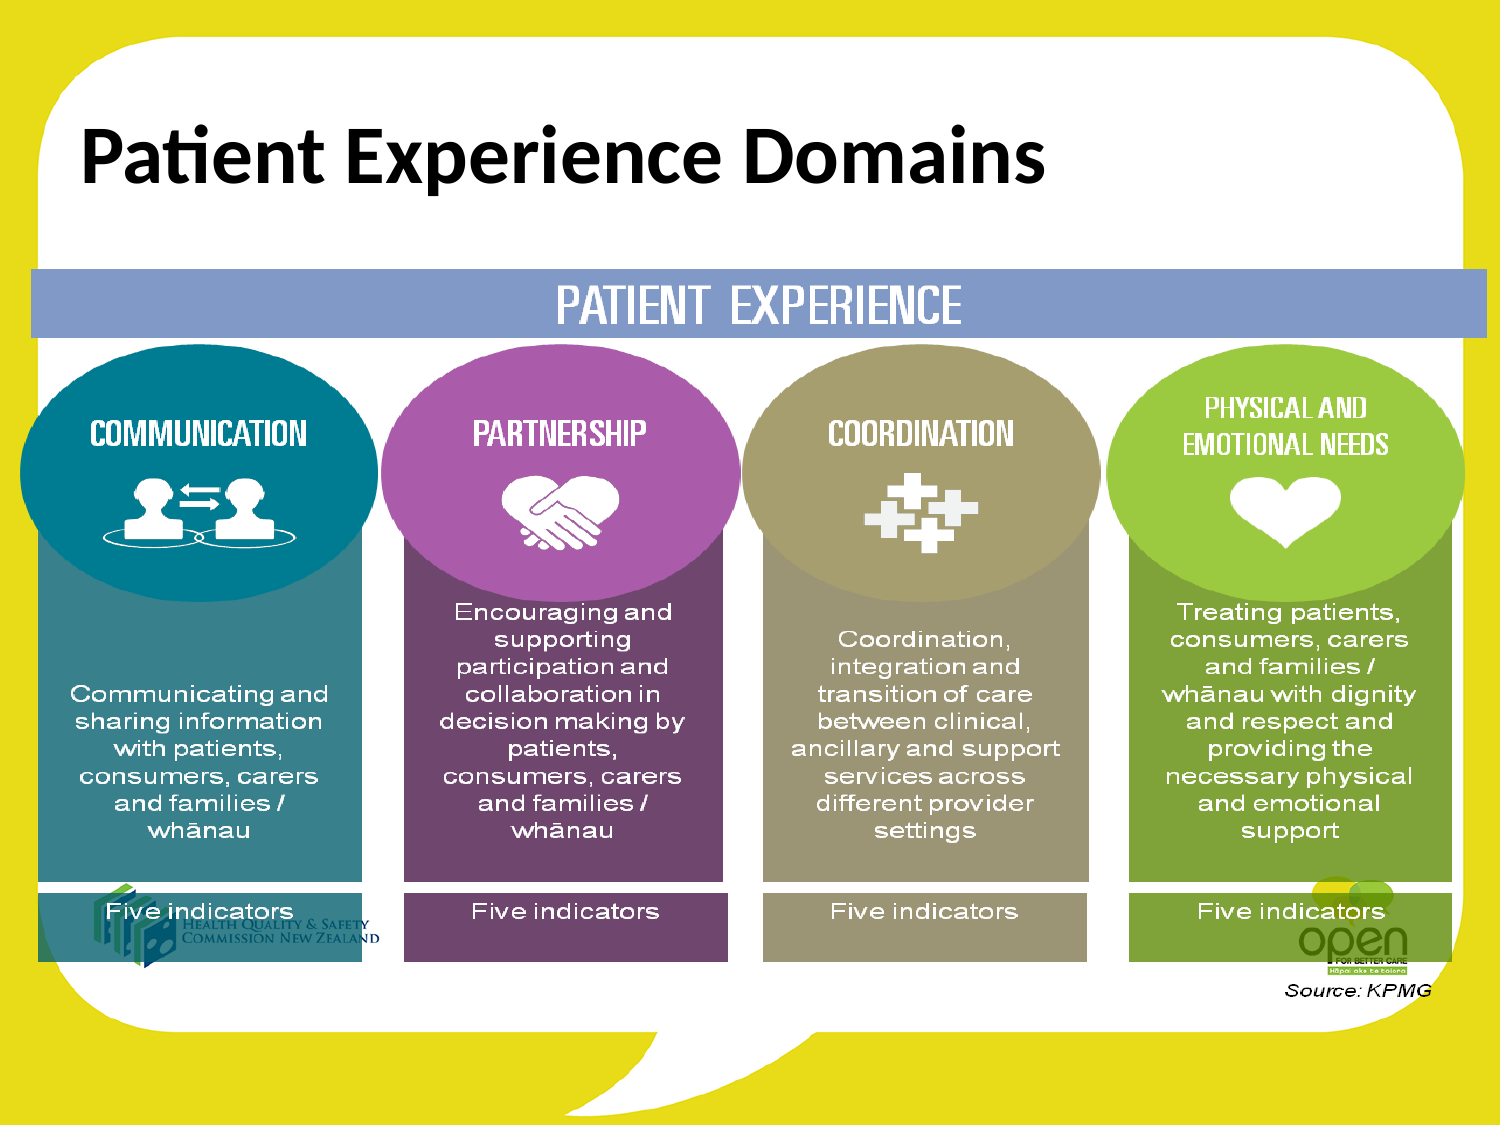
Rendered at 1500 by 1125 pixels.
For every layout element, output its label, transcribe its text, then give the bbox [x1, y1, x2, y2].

picture [0, 0, 1500, 1125]
title Patient Experience Domains [64, 44, 1140, 253]
